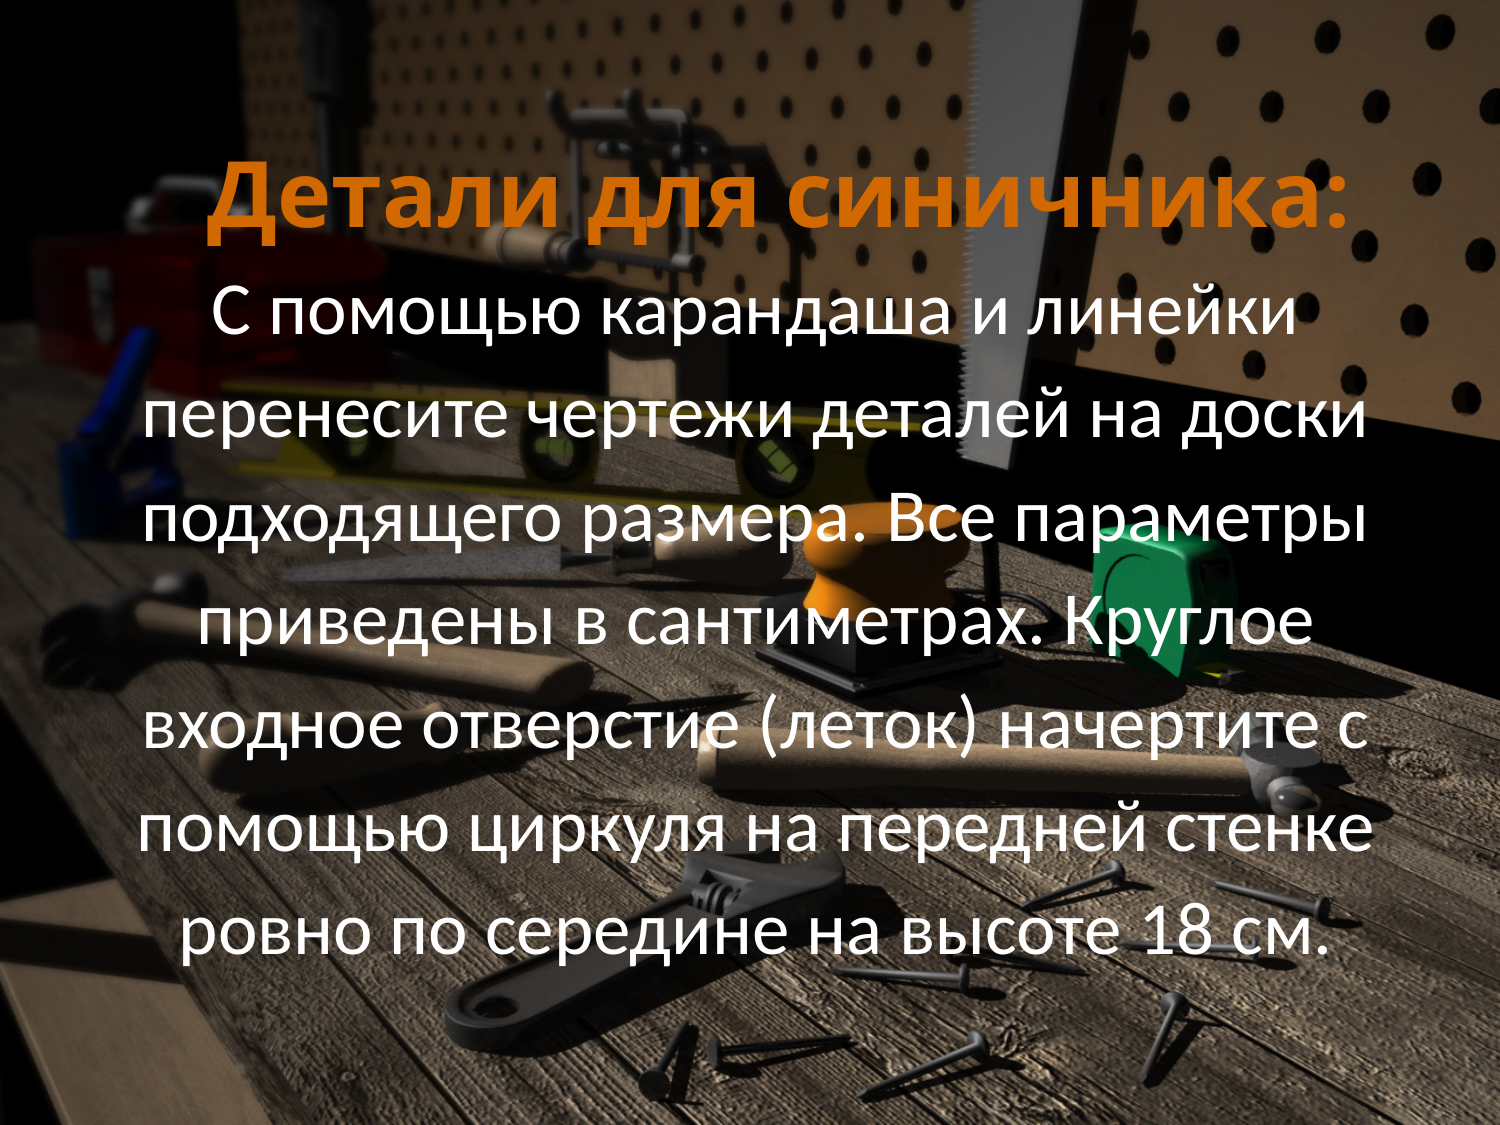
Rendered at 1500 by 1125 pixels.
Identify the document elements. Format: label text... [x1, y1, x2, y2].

title Детали для синичника: С помощью карандаша и линейки перенесите чертежи деталей на доски подходящего размера. Все параметры приведены в сантиметрах. Круглое входное отверстие (леток) начертите с помощью циркуля на передней стенке ровно по середине на высоте 18 см. [112, 42, 1400, 1047]
picture [0, 0, 1500, 1125]
